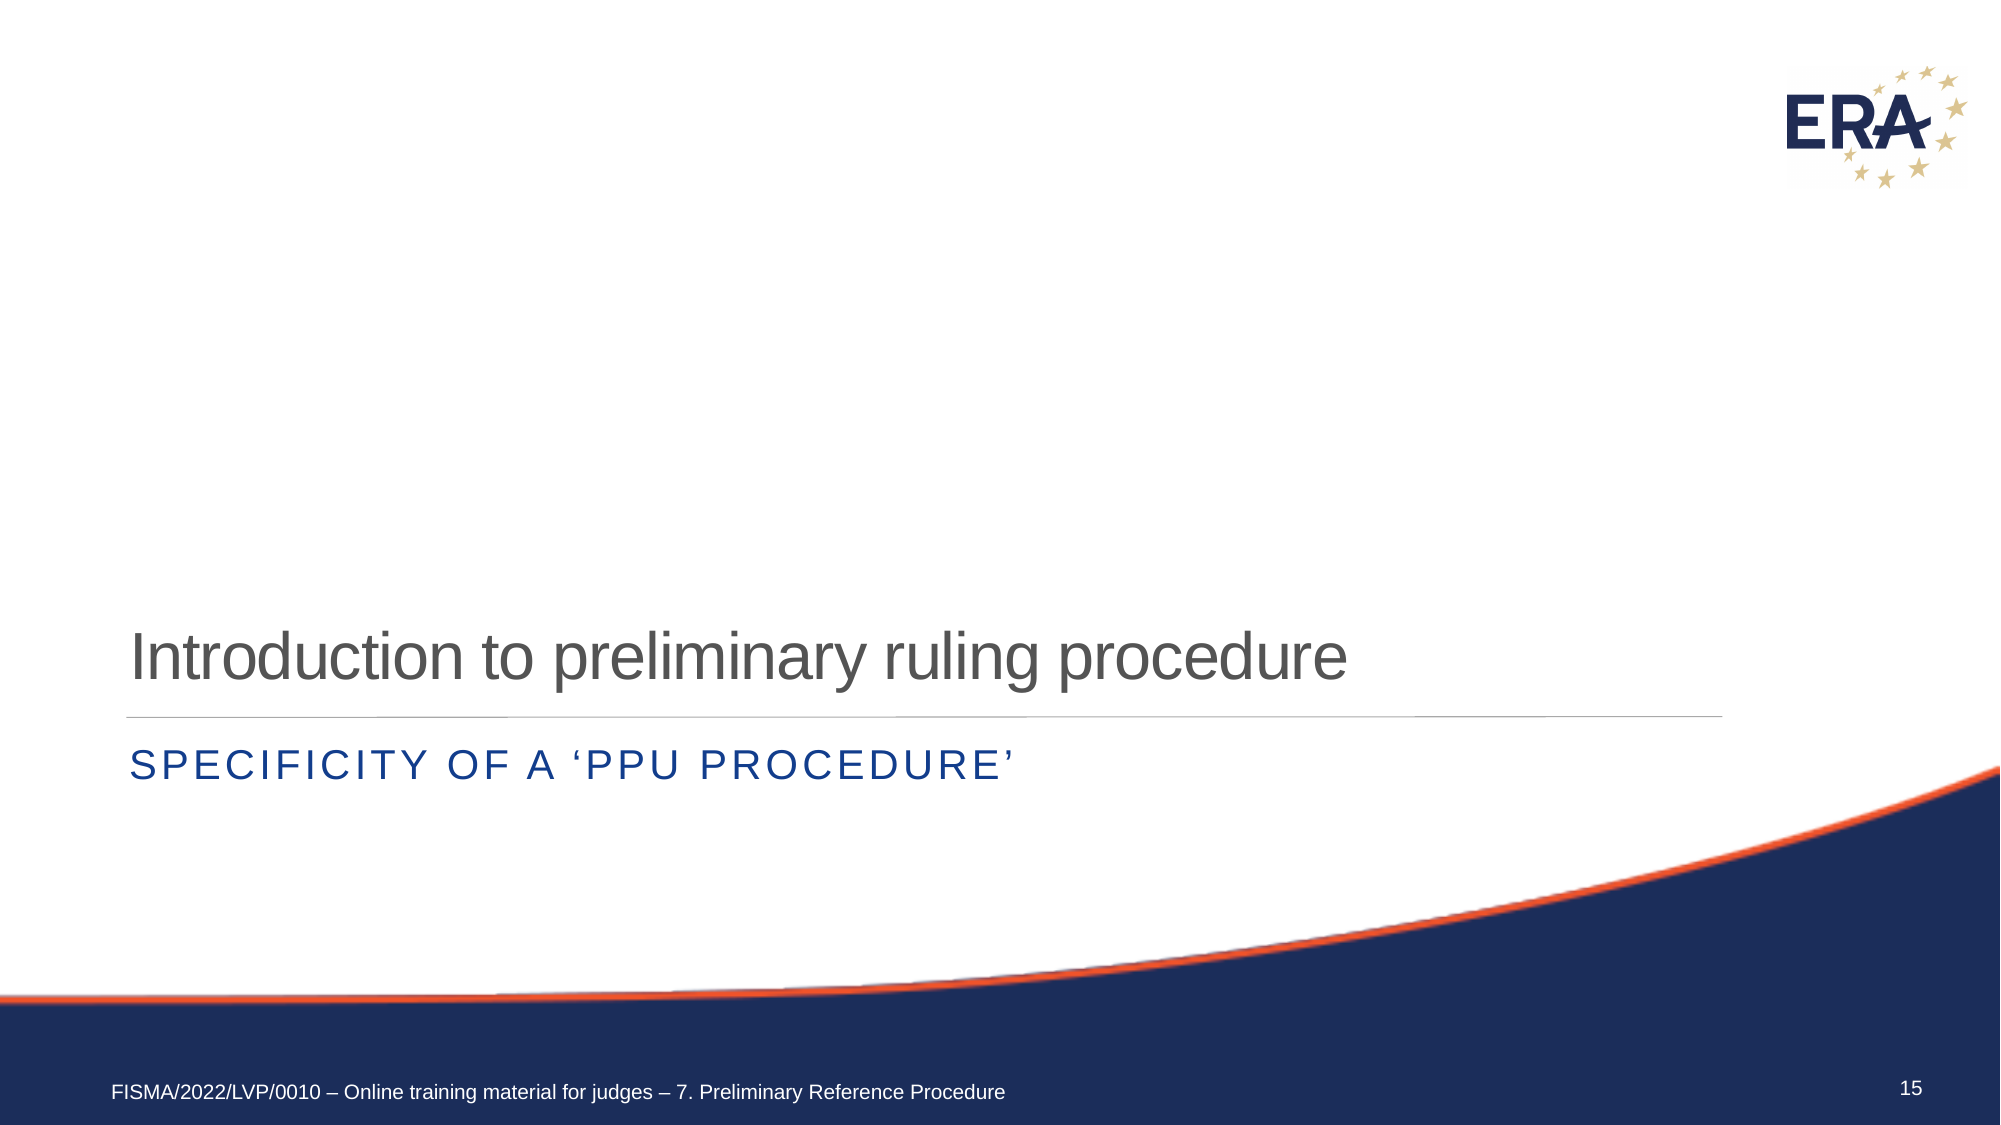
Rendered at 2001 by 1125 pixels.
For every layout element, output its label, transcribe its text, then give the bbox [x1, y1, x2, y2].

subtitle Specificity of a ‘PPU procedure’ [114, 735, 1740, 924]
picture [1787, 66, 1968, 189]
picture [0, 755, 2000, 1125]
title Introduction to preliminary ruling procedure [114, 115, 1740, 701]
text_box FISMA/2022/LVP/0010 – Online training material for judges – 7. Preliminary Reference Procedure [96, 1070, 1250, 1111]
slide_number 15 [1722, 1056, 1938, 1117]
